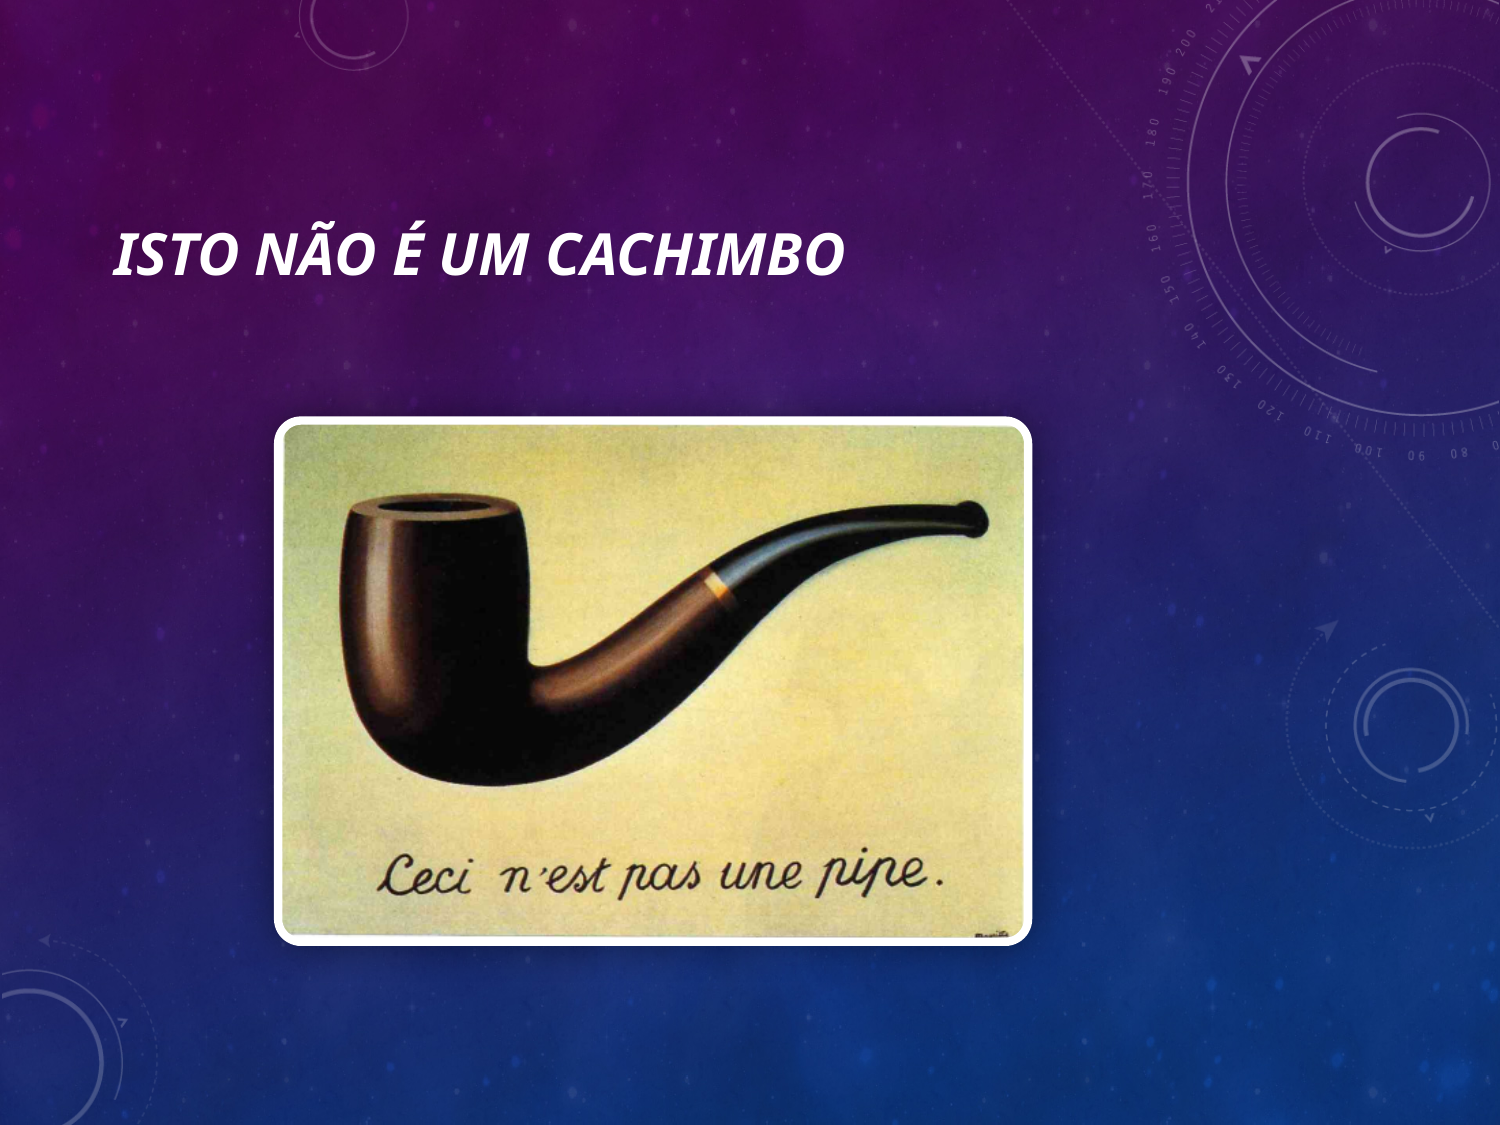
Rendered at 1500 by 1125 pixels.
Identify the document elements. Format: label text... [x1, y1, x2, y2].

picture [0, 0, 1500, 1125]
title Isto não é um cachimbo [99, 132, 1417, 371]
